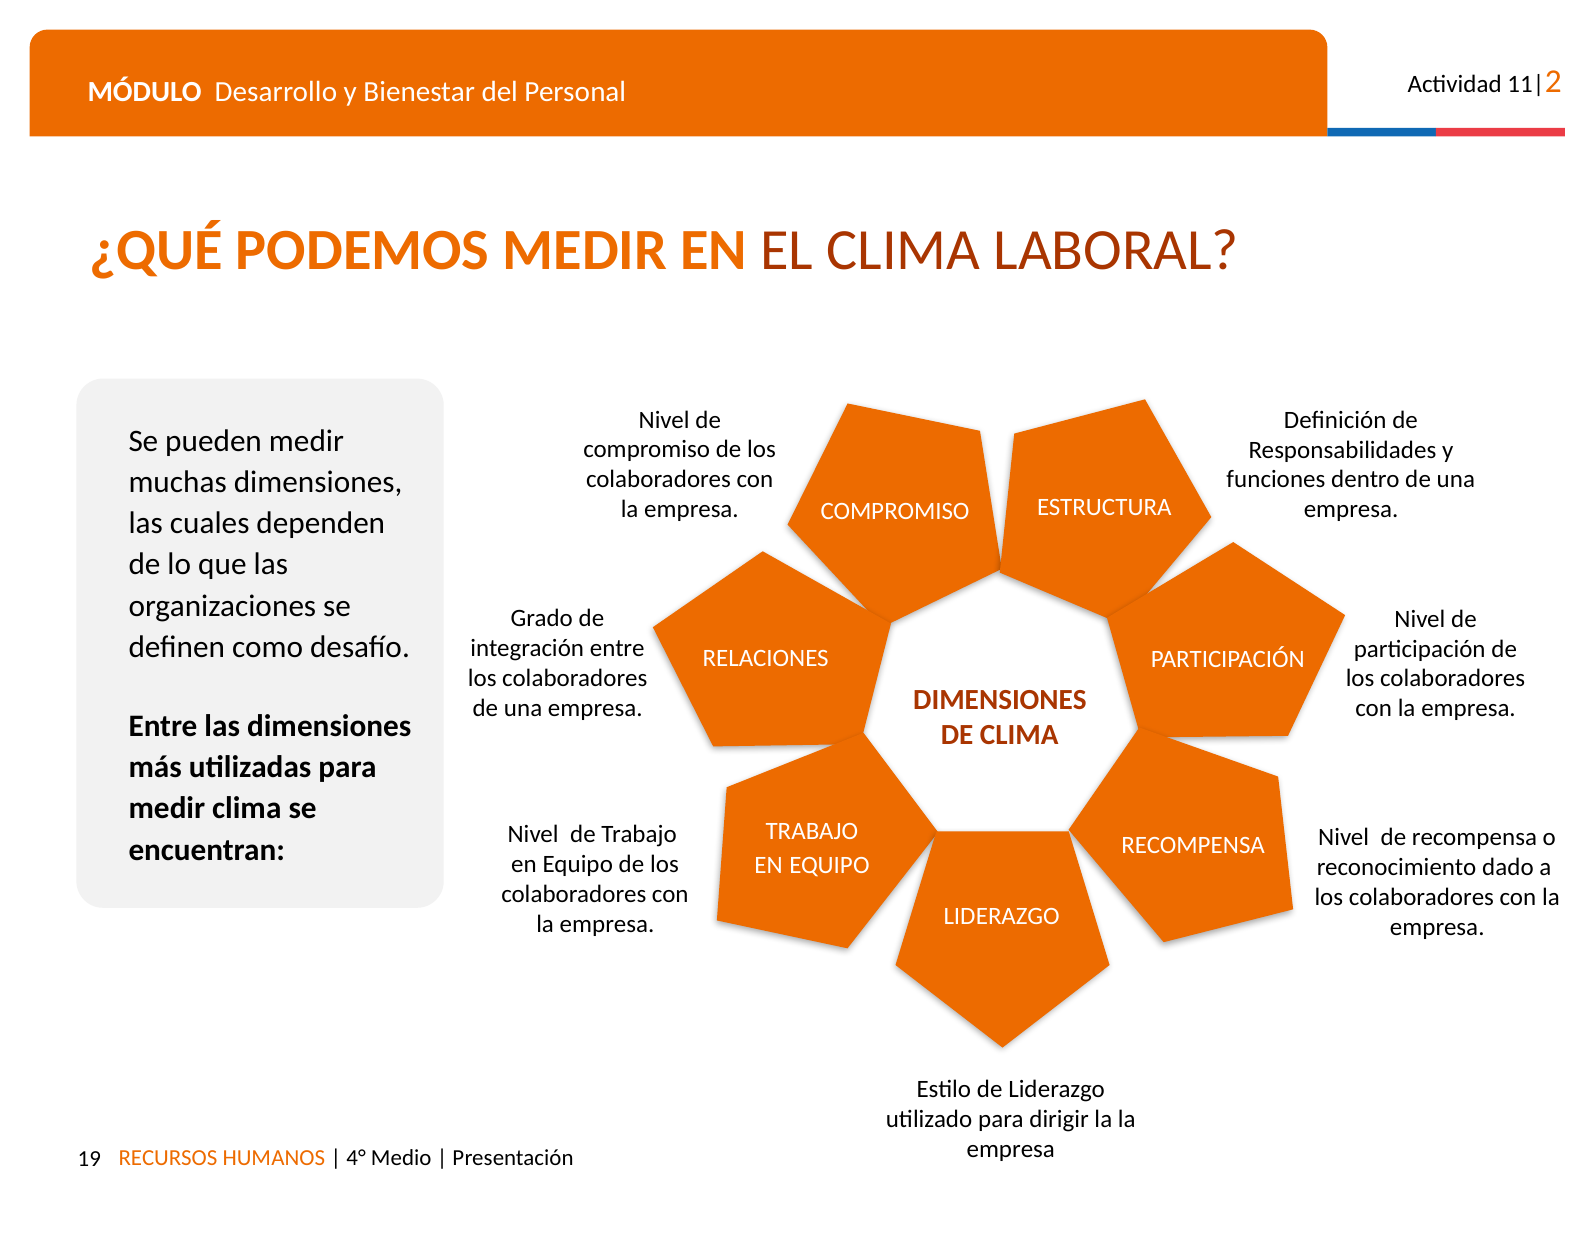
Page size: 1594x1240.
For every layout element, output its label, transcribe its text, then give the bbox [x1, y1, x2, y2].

text_box Grado de integración entre los colaboradores de una empresa. [458, 594, 622, 730]
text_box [627, 356, 1373, 1048]
text_box Definición de Responsabilidades y funciones dentro de una empresa. [1377, 395, 1485, 531]
text_box Nivel de participación de los colaboradores con la empresa. [1377, 594, 1540, 730]
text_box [76, 378, 444, 909]
text_box ¿QUÉ PODEMOS MEDIR EN EL CLIMA LABORAL? [74, 209, 1543, 296]
text_box Estilo de Liderazgo utilizado para dirigir la la empresa [866, 1065, 1156, 1170]
text_box Nivel de recompensa o reconocimiento dado a los colaboradores con la empresa. [1377, 813, 1568, 949]
slide_number 19 [60, 1128, 117, 1240]
text_box Nivel de compromiso de los colaboradores con la empresa. [572, 395, 622, 531]
text_box Nivel de Trabajo en Equipo de los colaboradores con la empresa. [489, 810, 622, 946]
